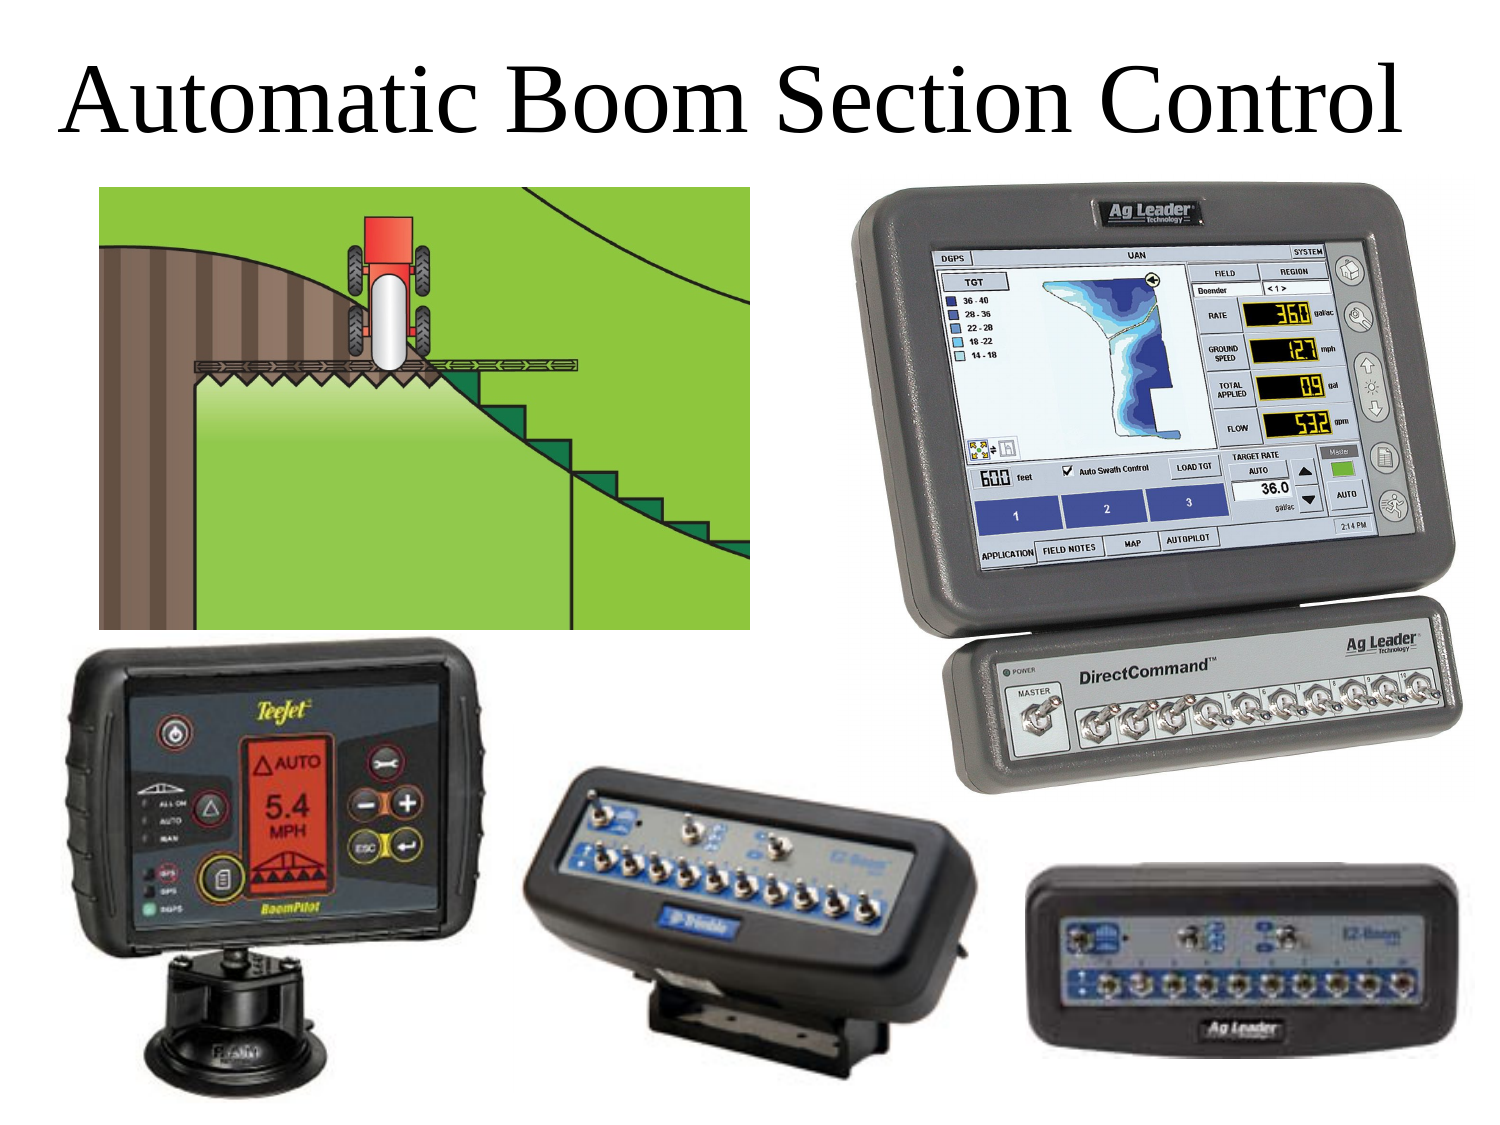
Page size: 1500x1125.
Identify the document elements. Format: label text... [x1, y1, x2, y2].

picture [512, 724, 988, 1094]
picture [1024, 862, 1476, 1059]
text_box Automatic Boom Section Control [37, 24, 1425, 160]
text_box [837, 174, 1476, 802]
picture [49, 187, 751, 1125]
